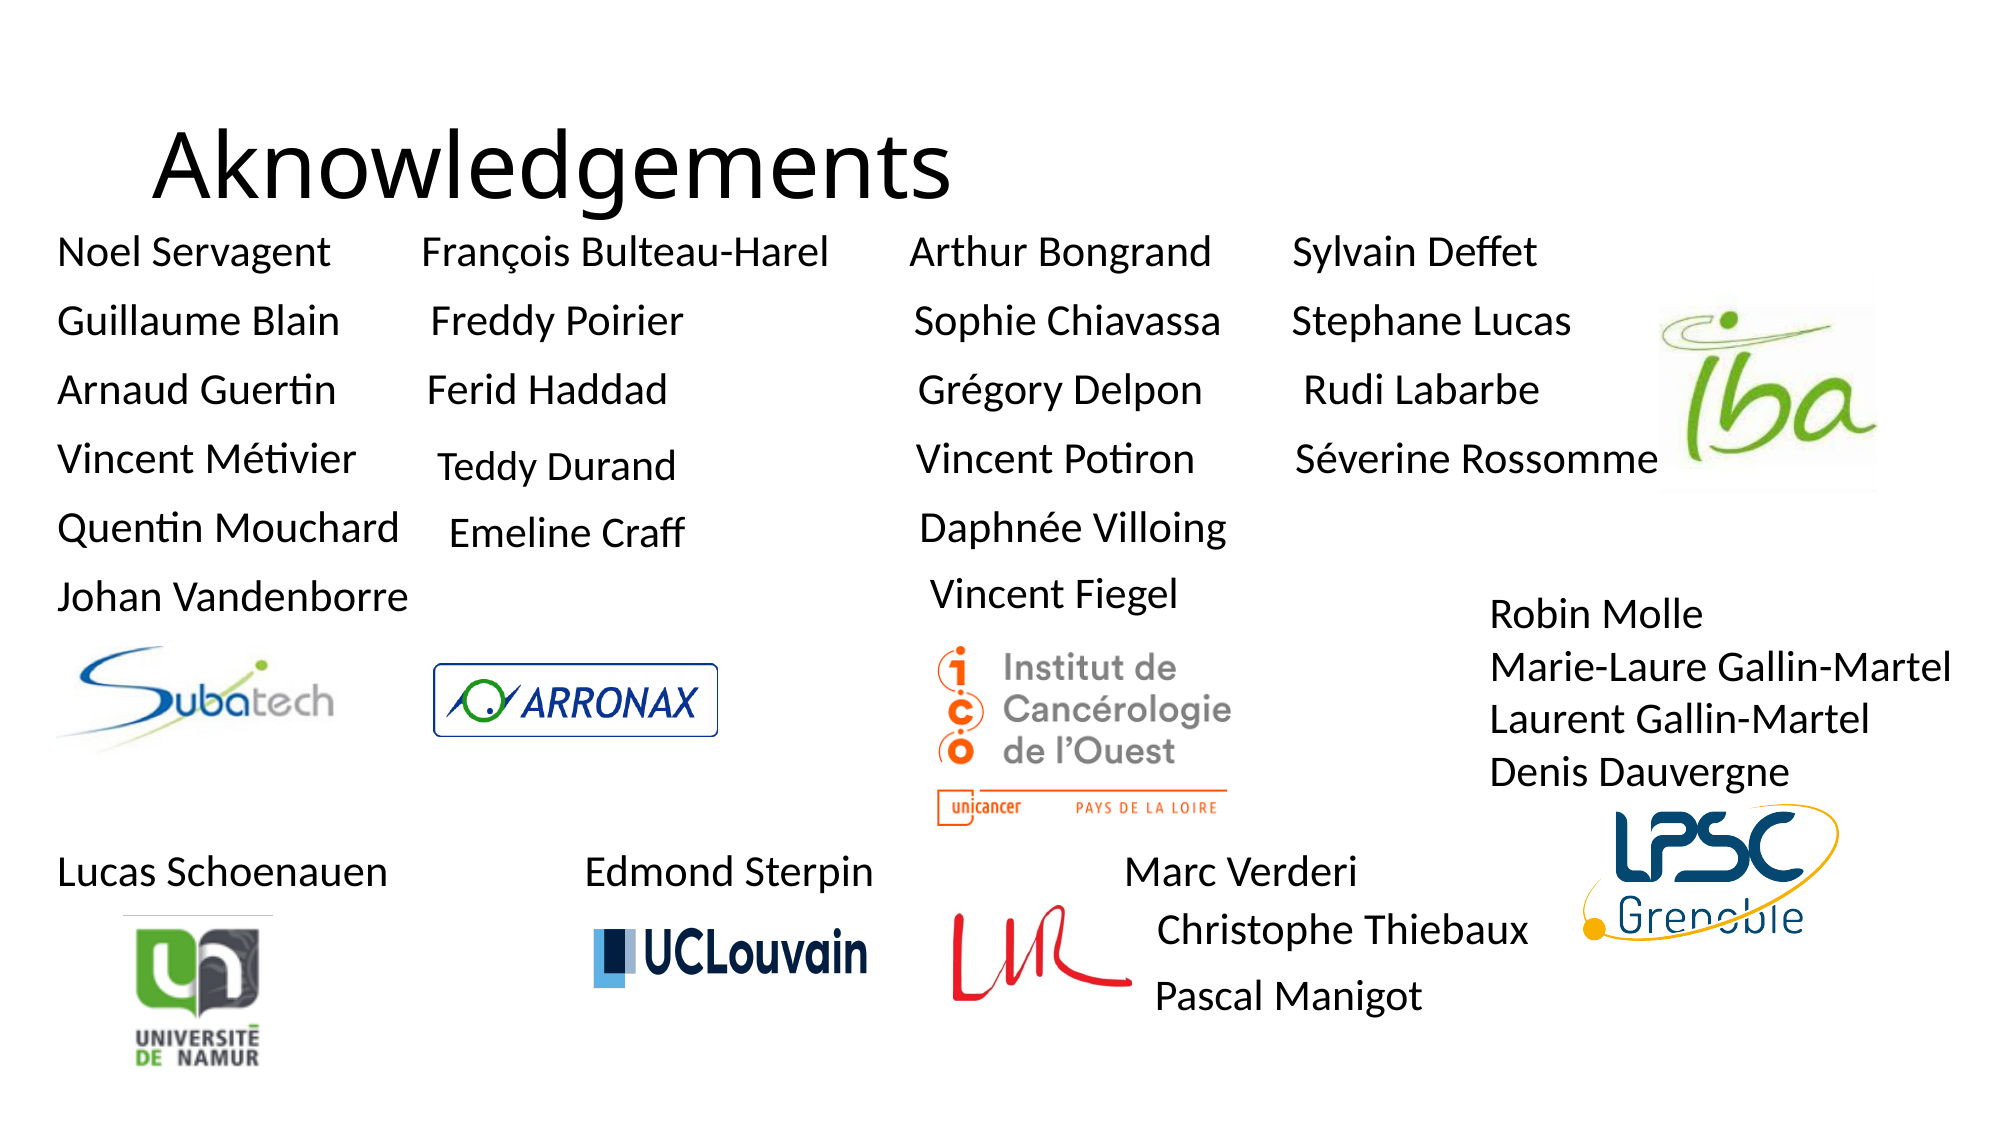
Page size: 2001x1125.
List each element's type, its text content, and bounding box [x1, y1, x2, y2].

picture [56, 646, 340, 755]
picture [573, 899, 887, 1003]
picture [1583, 804, 1839, 941]
picture [1659, 275, 1878, 494]
text_box Robin Molle Marie-Laure Gallin-Martel Laurent Gallin-Martel Denis Dauvergne [1474, 577, 1968, 803]
text_box Vincent Fiegel [915, 557, 1194, 625]
text_box Teddy Durand [422, 429, 702, 497]
title Aknowledgements [137, 59, 1863, 220]
text_box Pascal Manigot [1139, 958, 1439, 1027]
picture [953, 905, 1132, 1002]
text_box Emeline Craff [434, 496, 701, 564]
picture [122, 914, 273, 1080]
picture [433, 663, 718, 737]
picture [937, 646, 1231, 826]
list Noel Servagent François Bulteau-Harel Arthur Bongrand Sylvain Deffet Guillaume Blain Freddy Poirier Sophie Chiavassa Stephane Lucas Arnaud Guertin Ferid Haddad Grégory Delpon Rudi Labarbe Vincent Métivier Vincent Potiron Séverine Rossomme Quentin Mouchard Daphnée Villoing Johan Vandenborre Lucas Schoenauen Edmond Sterpin Marc Verderi Christophe Thiebaux [42, 220, 1964, 963]
